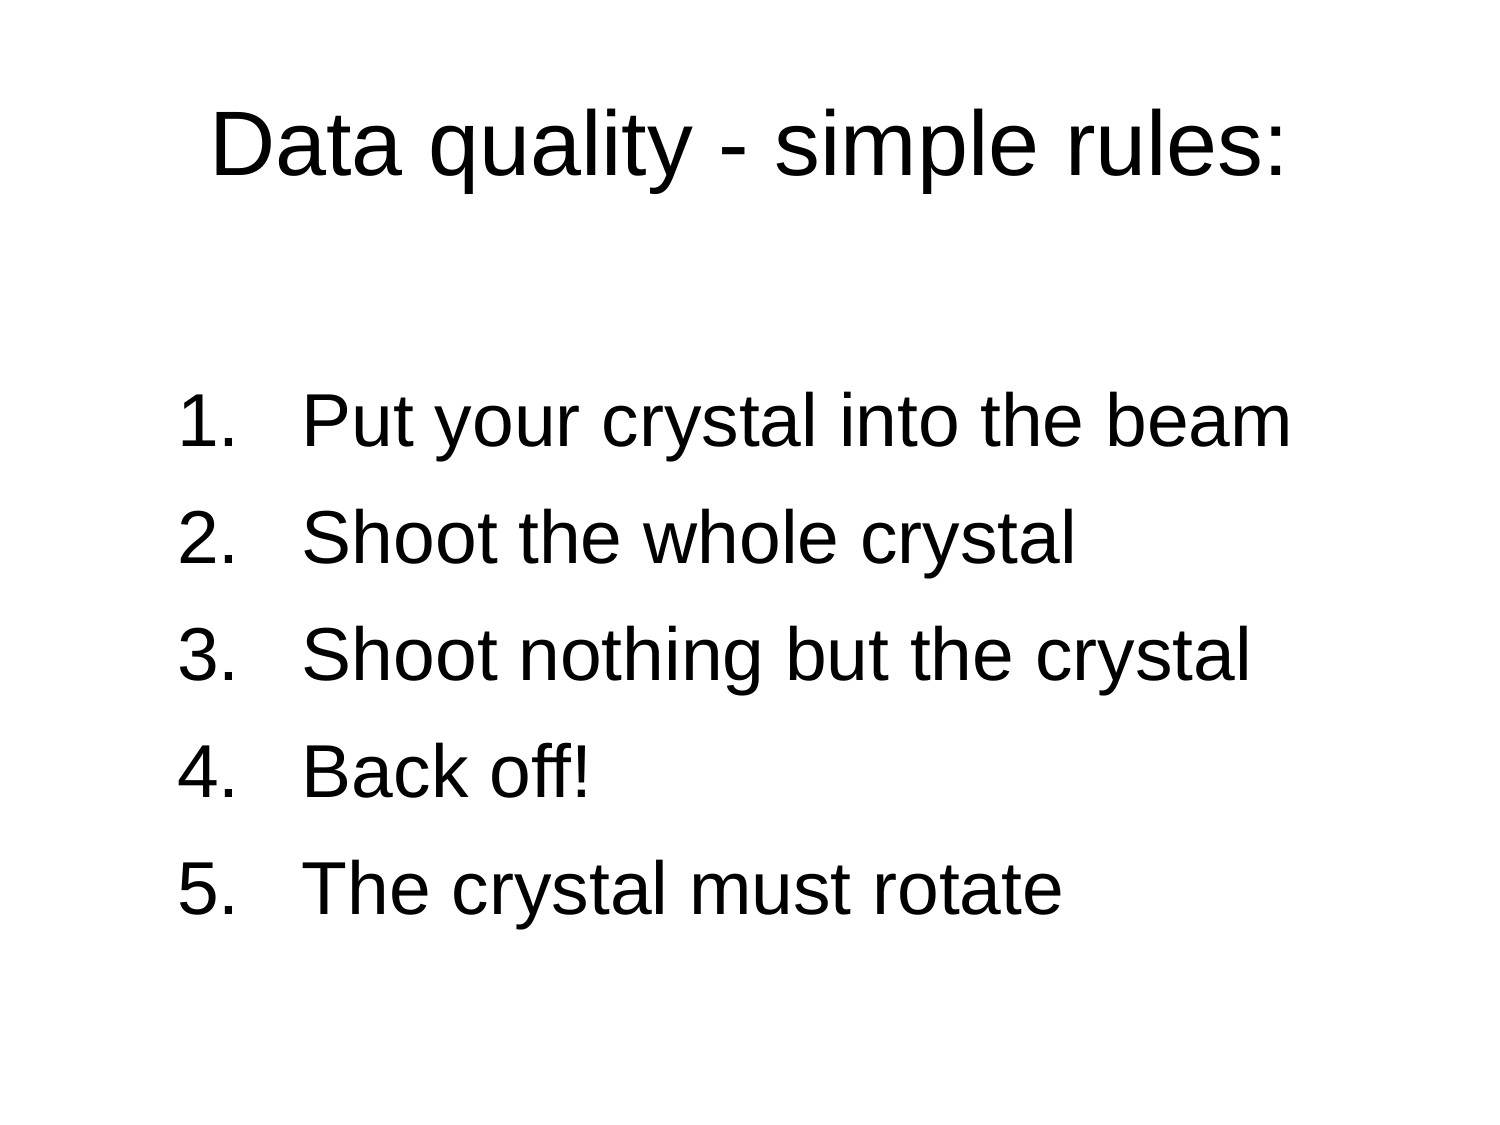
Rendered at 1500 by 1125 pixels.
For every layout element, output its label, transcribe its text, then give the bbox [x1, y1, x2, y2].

title Data quality - simple rules: [75, 45, 1425, 233]
text_box Put your crystal into the beam Shoot the whole crystal Shoot nothing but the crystal Back off! The crystal must rotate [87, 337, 1500, 938]
